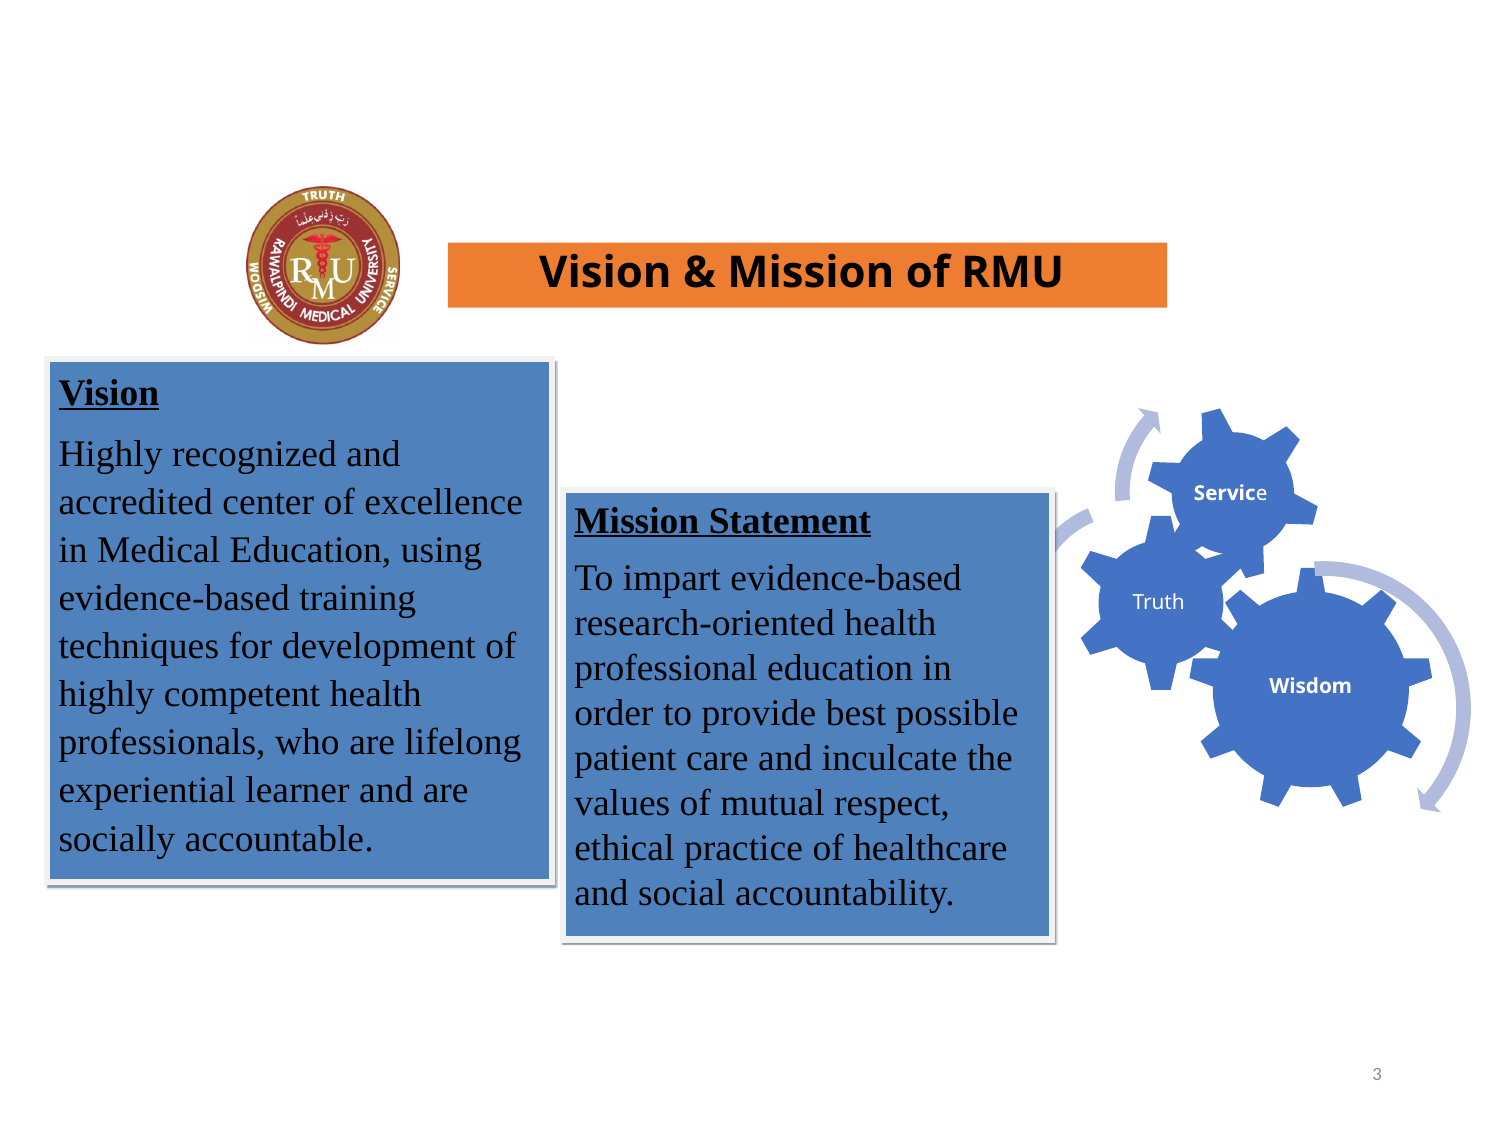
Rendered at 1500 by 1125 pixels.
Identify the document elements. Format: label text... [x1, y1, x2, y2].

slide_number 3 [1059, 1042, 1397, 1103]
text_box Mission Statement To impart evidence-based research-oriented health professional education in order to provide best possible patient care and inculcate the values of mutual respect, ethical practice of healthcare and social accountability. [563, 490, 1053, 940]
text_box Vision Highly recognized and accredited center of excellence in Medical Education, using evidence-based training techniques for development of highly competent health professionals, who are lifelong experiential learner and are socially accountable. [47, 359, 553, 883]
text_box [987, 307, 1434, 911]
picture [246, 186, 400, 347]
text_box Vision & Mission of RMU [447, 242, 1168, 308]
